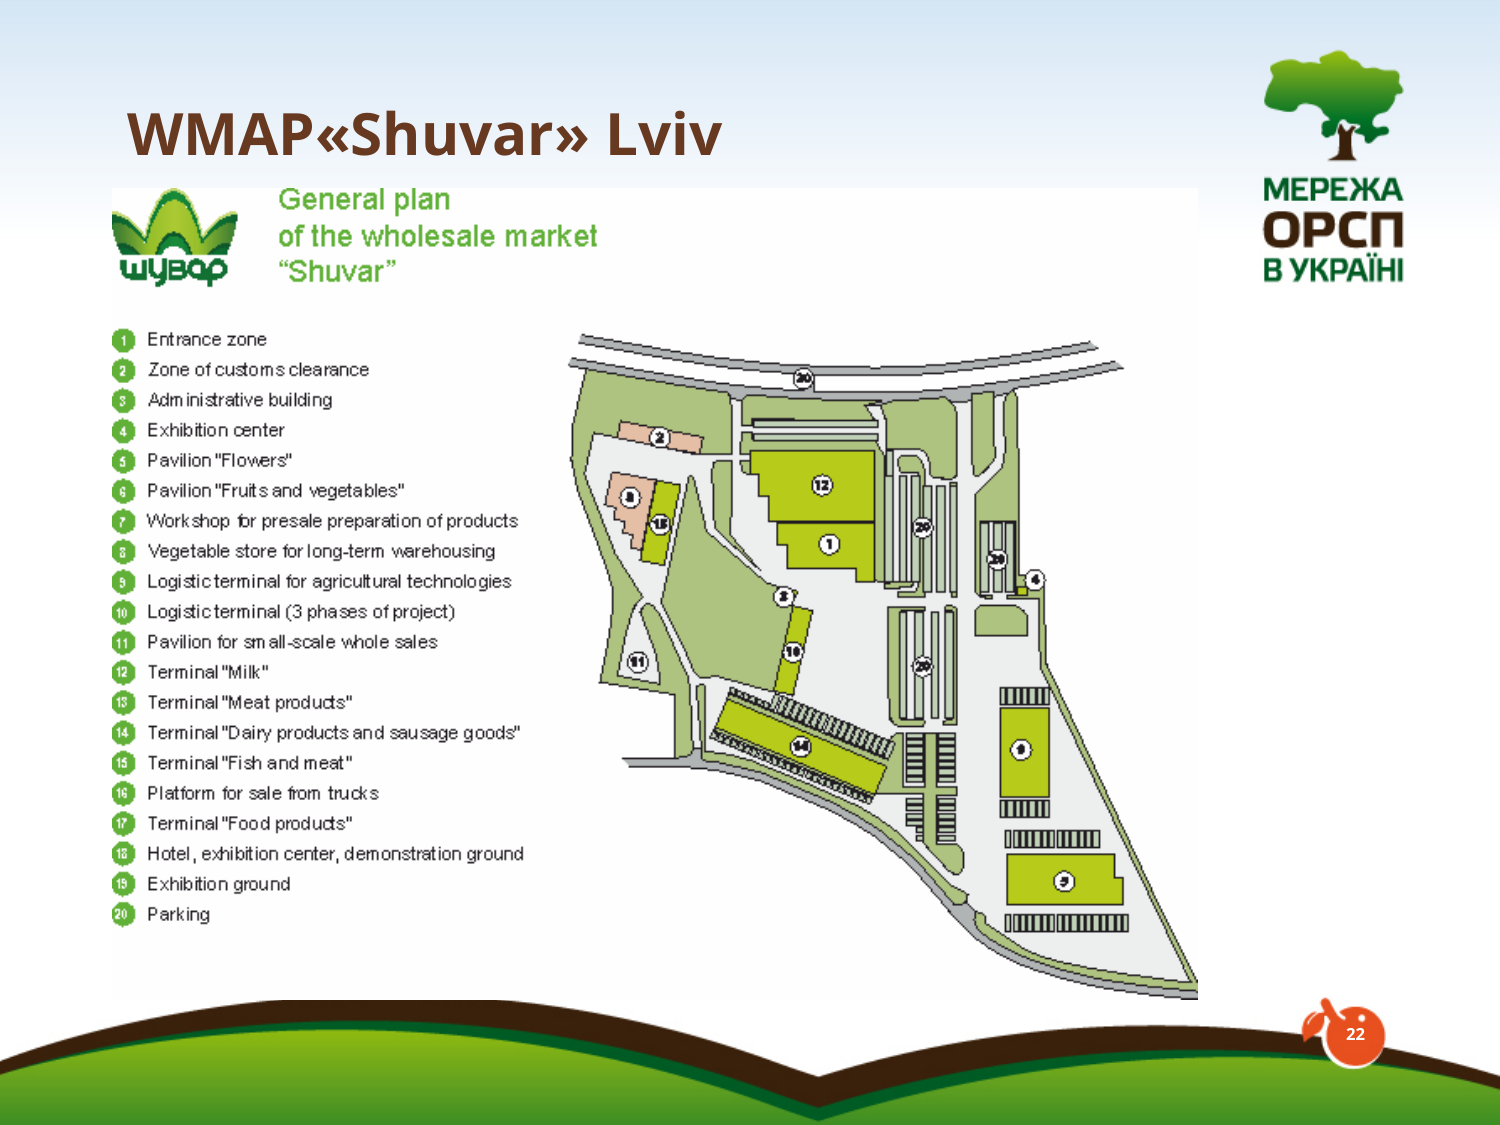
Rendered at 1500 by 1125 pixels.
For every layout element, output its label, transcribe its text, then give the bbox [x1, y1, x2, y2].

picture [0, 0, 1500, 1125]
slide_number 22 [1320, 1005, 1391, 1066]
title WMAP«Shuvar» Lviv [112, 90, 1188, 187]
